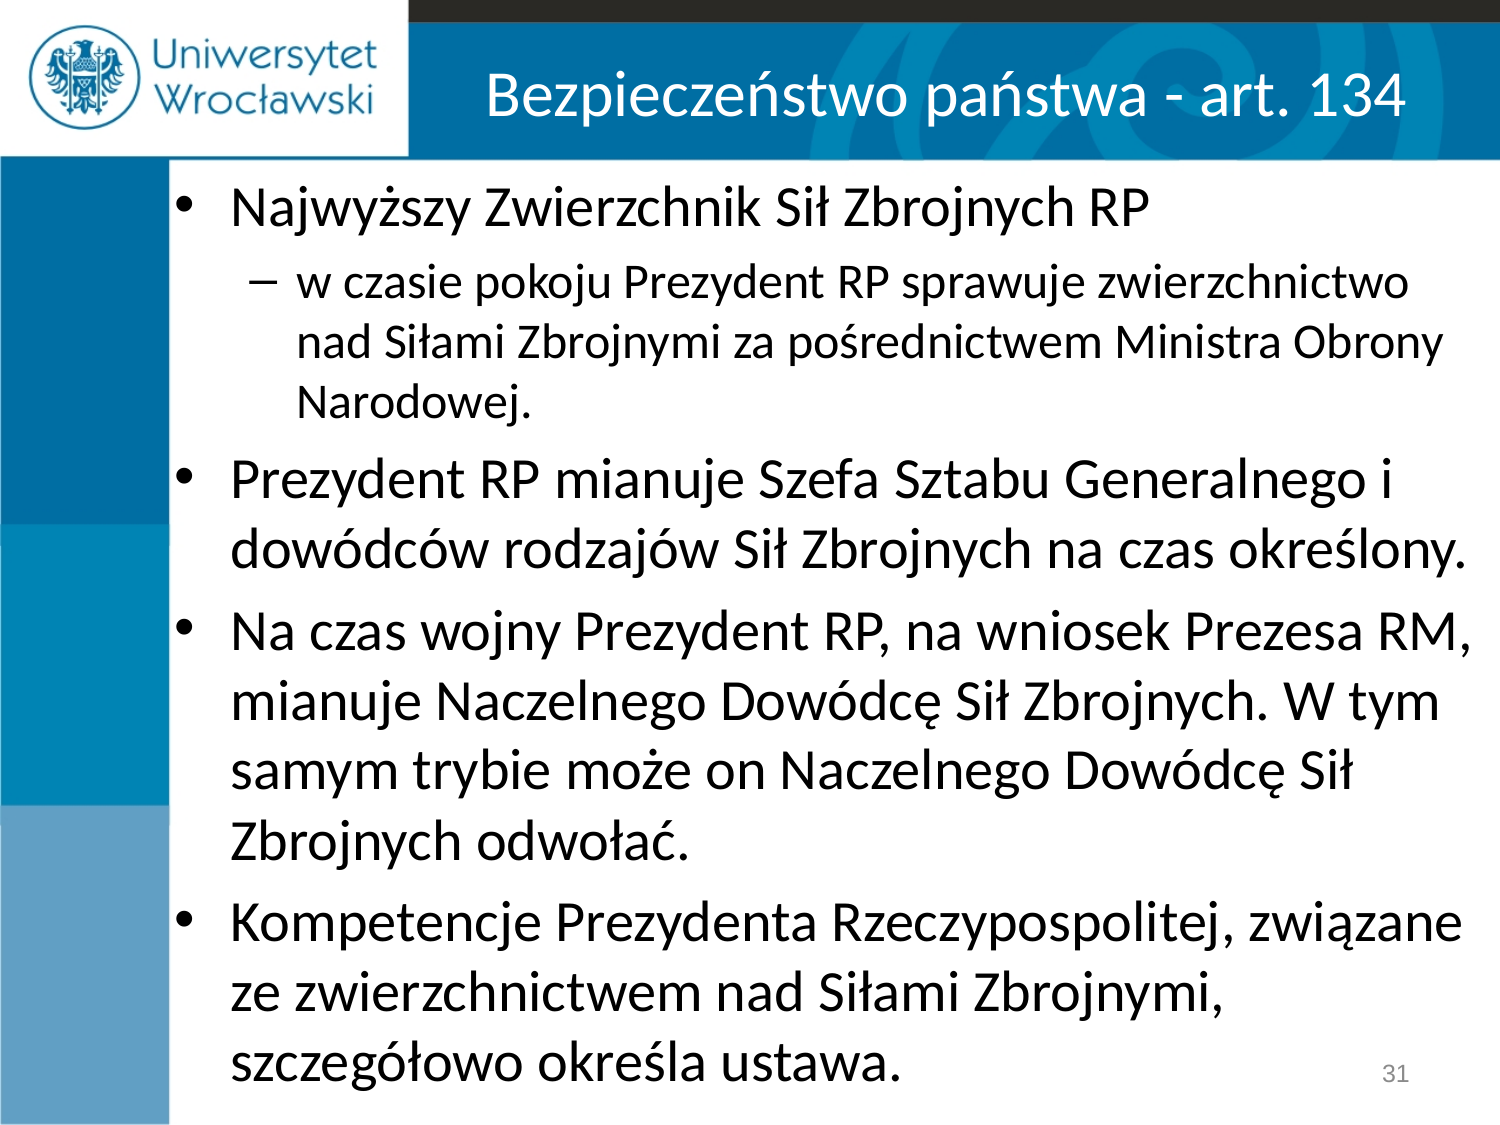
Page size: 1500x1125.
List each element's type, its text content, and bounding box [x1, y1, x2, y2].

picture [0, 0, 1500, 1125]
list Najwyższy Zwierzchnik Sił Zbrojnych RP w czasie pokoju Prezydent RP sprawuje zwierzchnictwo nad Siłami Zbrojnymi za pośrednictwem Ministra Obrony Narodowej. Prezydent RP mianuje Szefa Sztabu Generalnego i dowódców rodzajów Sił Zbrojnych na czas określony. Na czas wojny Prezydent RP, na wniosek Prezesa RM, mianuje Naczelnego Dowódcę Sił Zbrojnych. W tym samym trybie może on Naczelnego Dowódcę Sił Zbrojnych odwołać. Kompetencje Prezydenta Rzeczypospolitej, związane ze zwierzchnictwem nad Siłami Zbrojnymi, szczegółowo określa ustawa. [159, 160, 1500, 1106]
title Bezpieczeństwo państwa - art. 134 [407, 19, 1500, 160]
